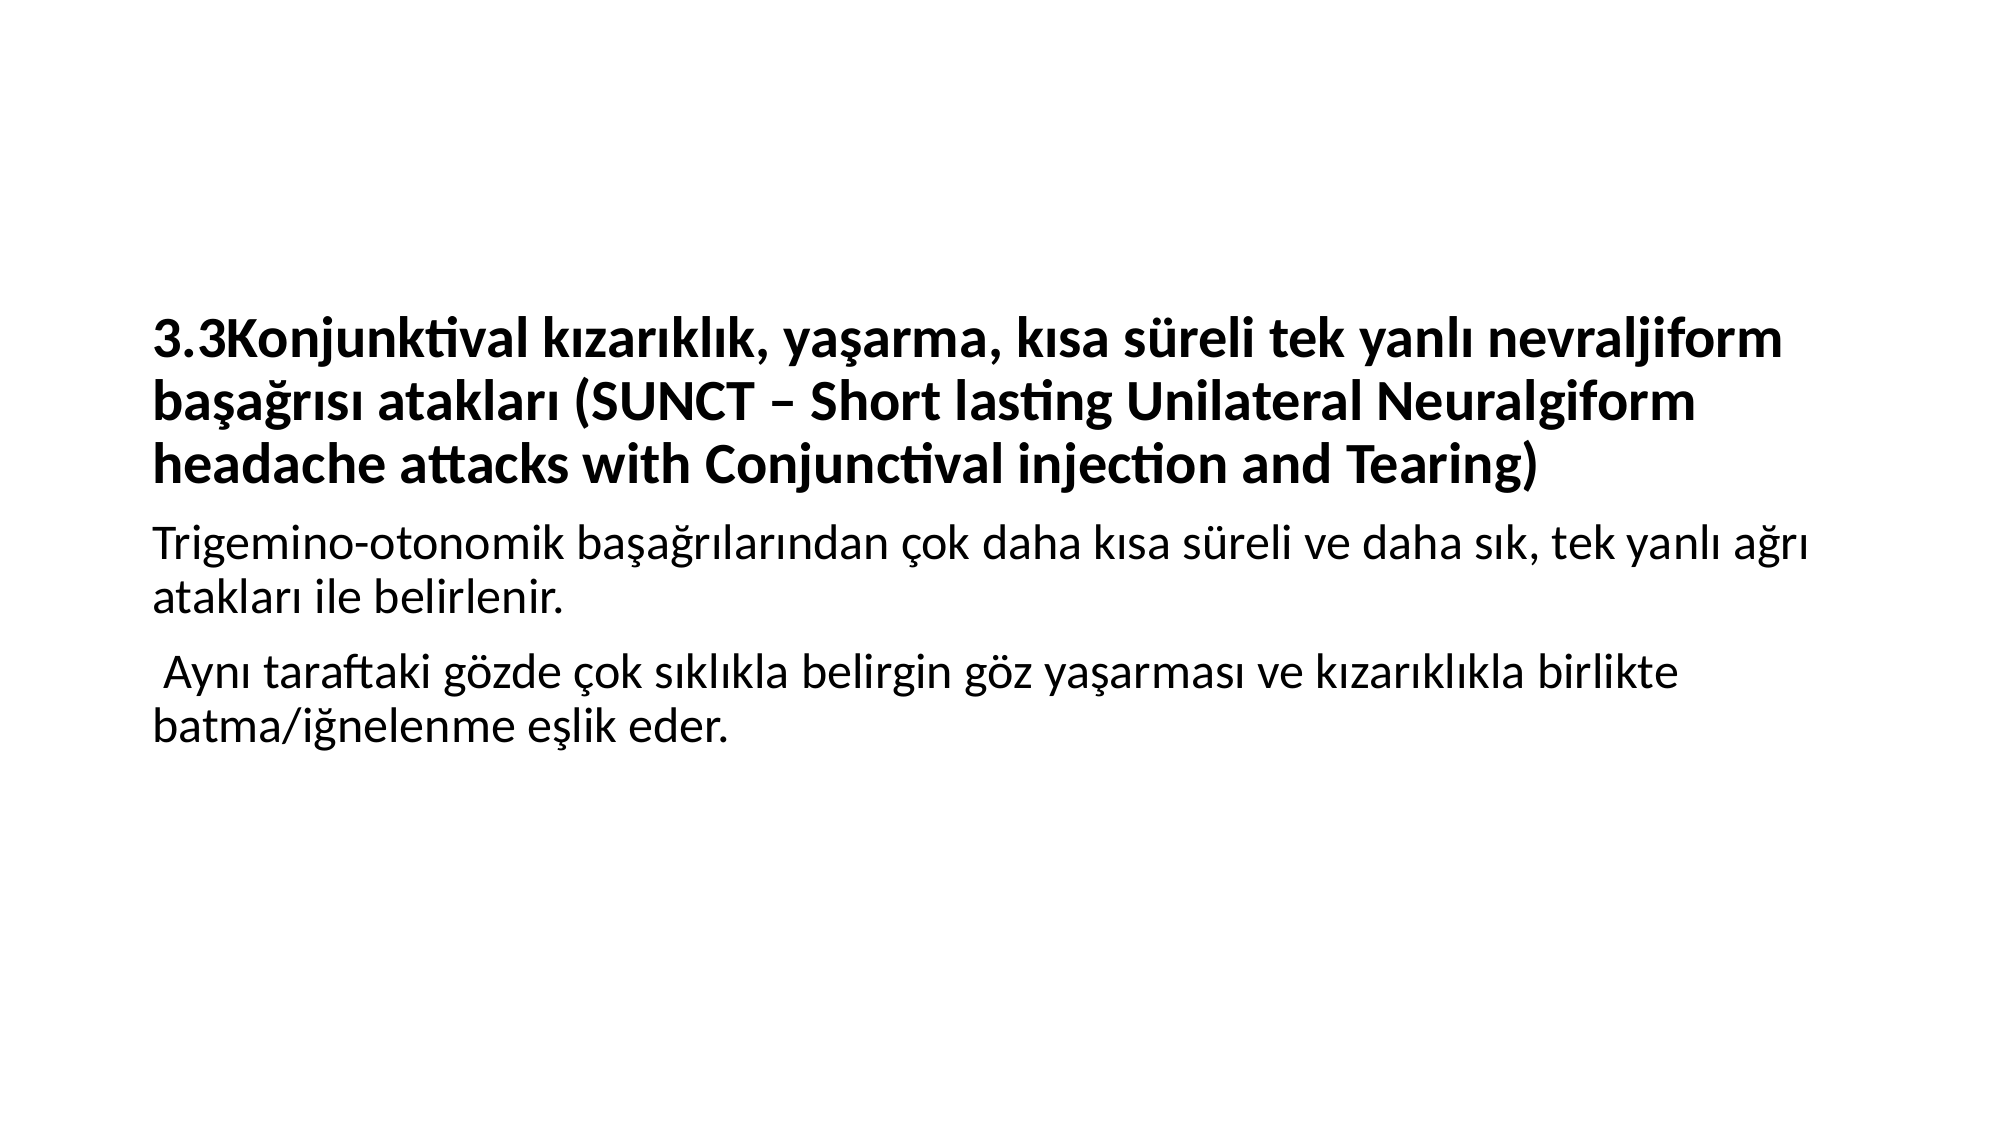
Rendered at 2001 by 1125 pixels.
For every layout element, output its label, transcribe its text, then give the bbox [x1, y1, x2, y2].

list 3.3Konjunktival kızarıklık, yaşarma, kısa süreli tek yanlı nevraljiform başağrısı atakları (SUNCT – Short lasting Unilateral Neuralgiform headache attacks with Conjunctival injection and Tearing) Trigemino-otonomik başağrılarından çok daha kısa süreli ve daha sık, tek yanlı ağrı atakları ile belirlenir. Aynı taraftaki gözde çok sıklıkla belirgin göz yaşarması ve kızarıklıkla birlikte batma/iğnelenme eşlik eder. [137, 299, 1863, 1014]
